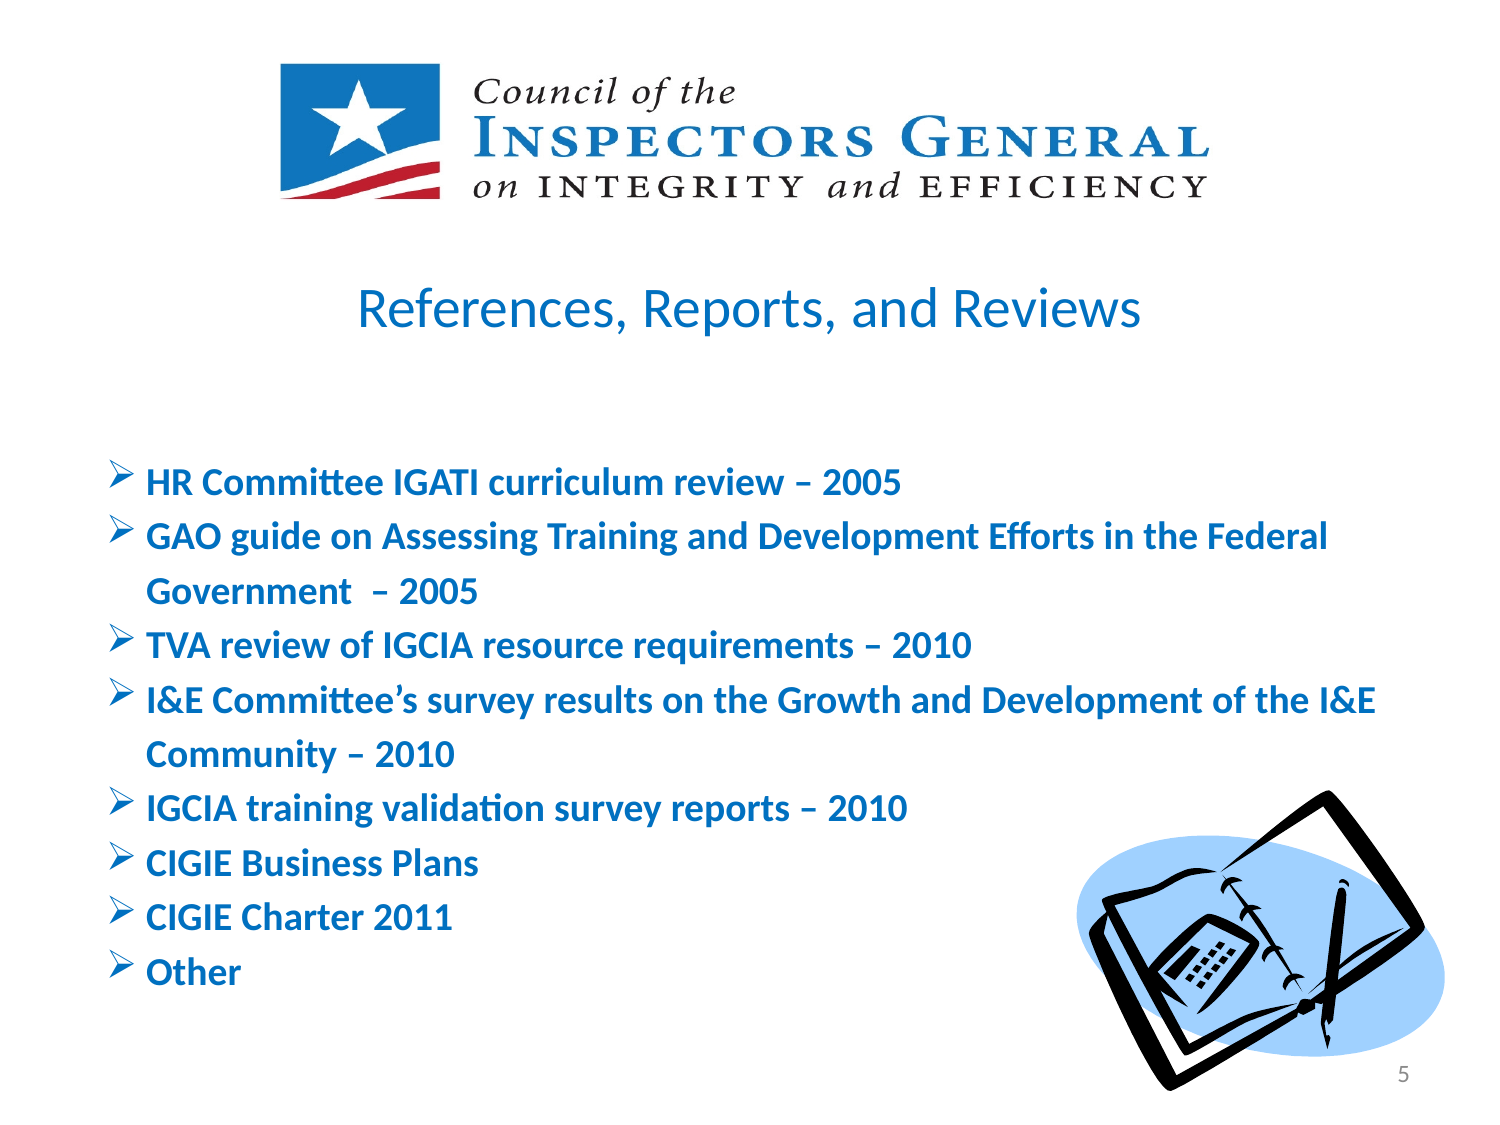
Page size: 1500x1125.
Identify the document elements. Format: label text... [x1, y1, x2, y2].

picture [1074, 787, 1450, 1097]
list References, Reports, and Reviews HR Committee IGATI curriculum review – 2005 GAO guide on Assessing Training and Development Efforts in the Federal Government – 2005 TVA review of IGCIA resource requirements – 2010 I&E Committee’s survey results on the Growth and Development of the I&E Community – 2010 IGCIA training validation survey reports – 2010 CIGIE Business Plans CIGIE Charter 2011 Other [75, 262, 1425, 1005]
picture [278, 62, 1215, 202]
